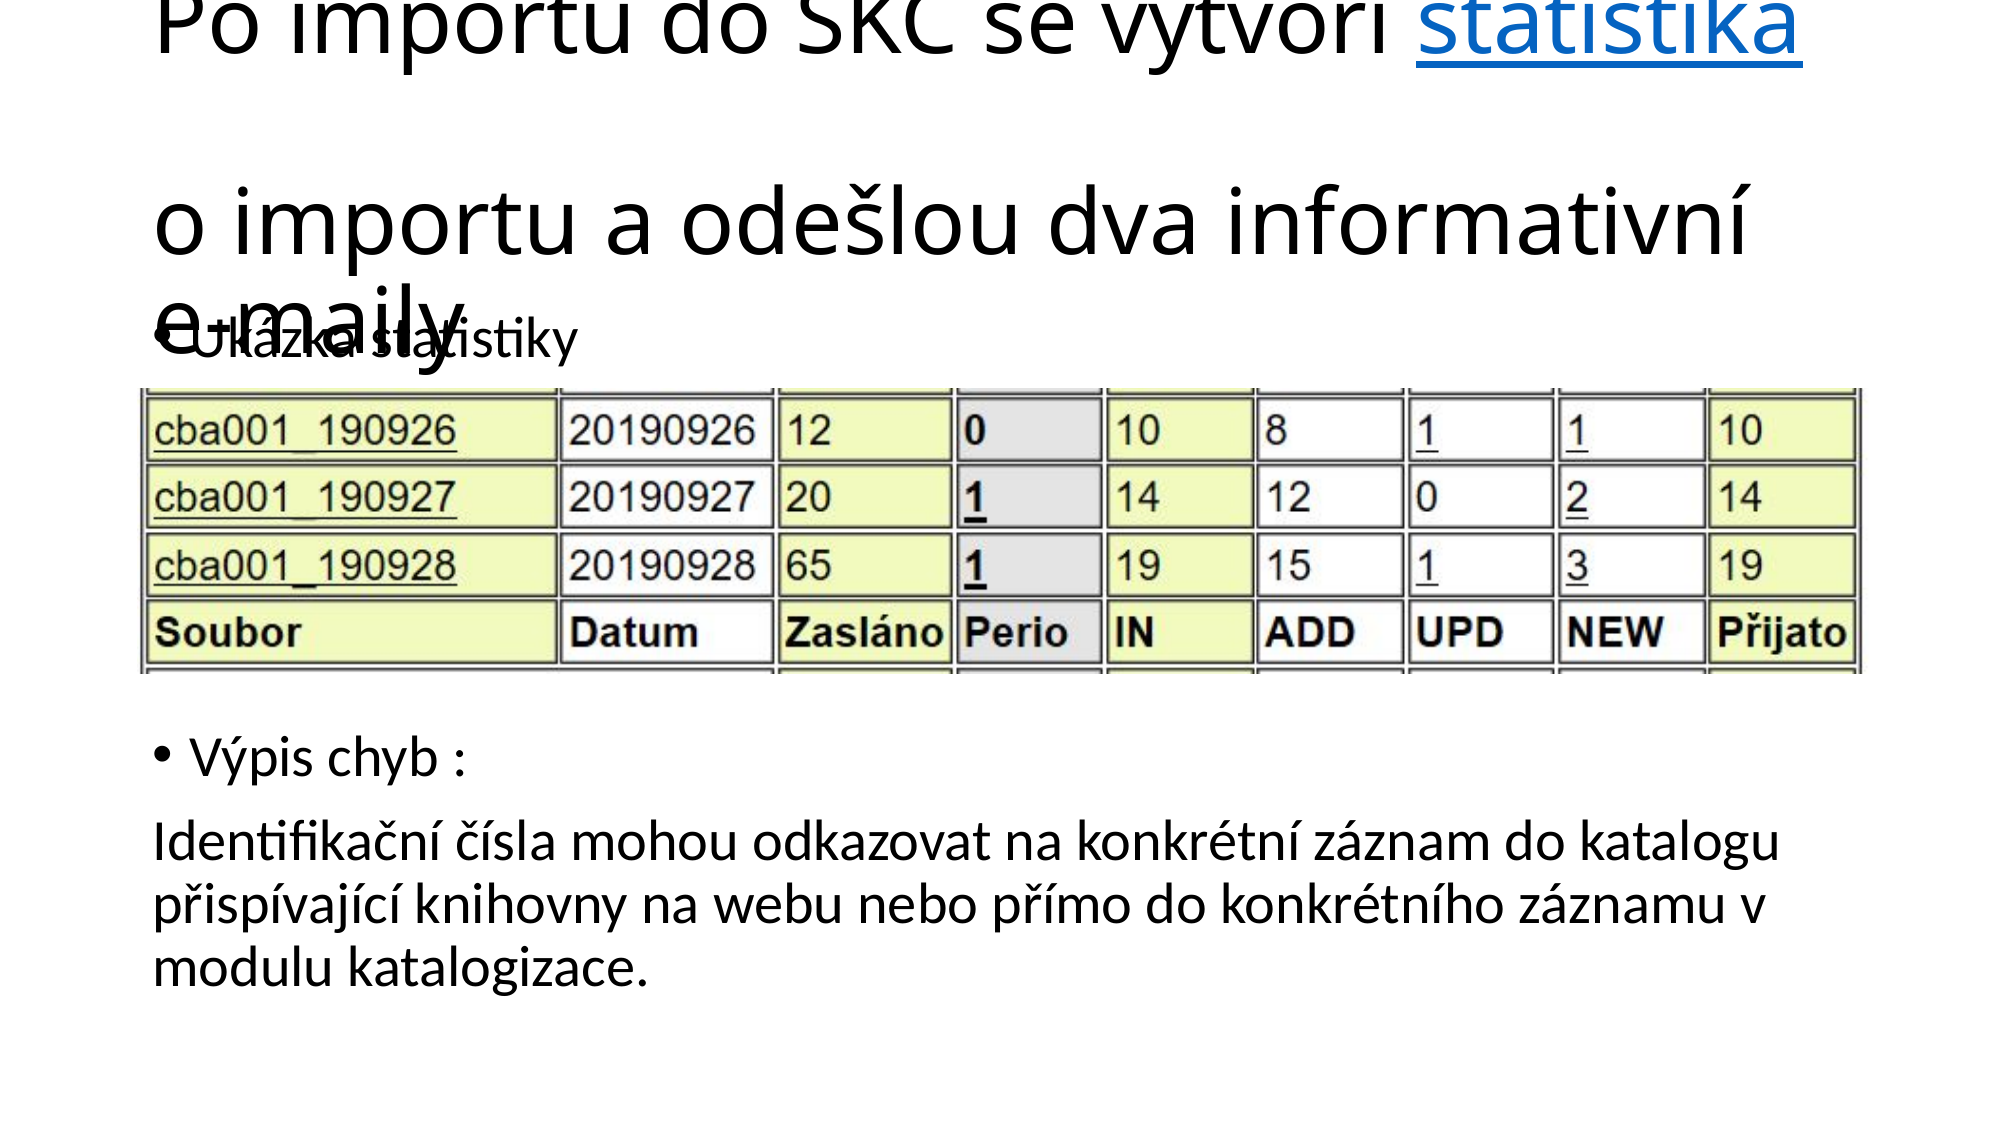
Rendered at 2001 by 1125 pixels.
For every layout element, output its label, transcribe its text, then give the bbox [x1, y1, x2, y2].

list Ukázka statistiky Výpis chyb : Identifikační čísla mohou odkazovat na konkrétní záznam do katalogu přispívající knihovny na webu nebo přímo do konkrétního záznamu v modulu katalogizace. [137, 674, 1863, 1014]
title Po importu do SKC se vytvoří statistika o importu a odešlou dva informativní e-maily [137, 59, 1863, 278]
picture [137, 388, 1887, 674]
list Ukázka statistiky Výpis chyb : Identifikační čísla mohou odkazovat na konkrétní záznam do katalogu přispívající knihovny na webu nebo přímo do konkrétního záznamu v modulu katalogizace. [137, 299, 1863, 388]
